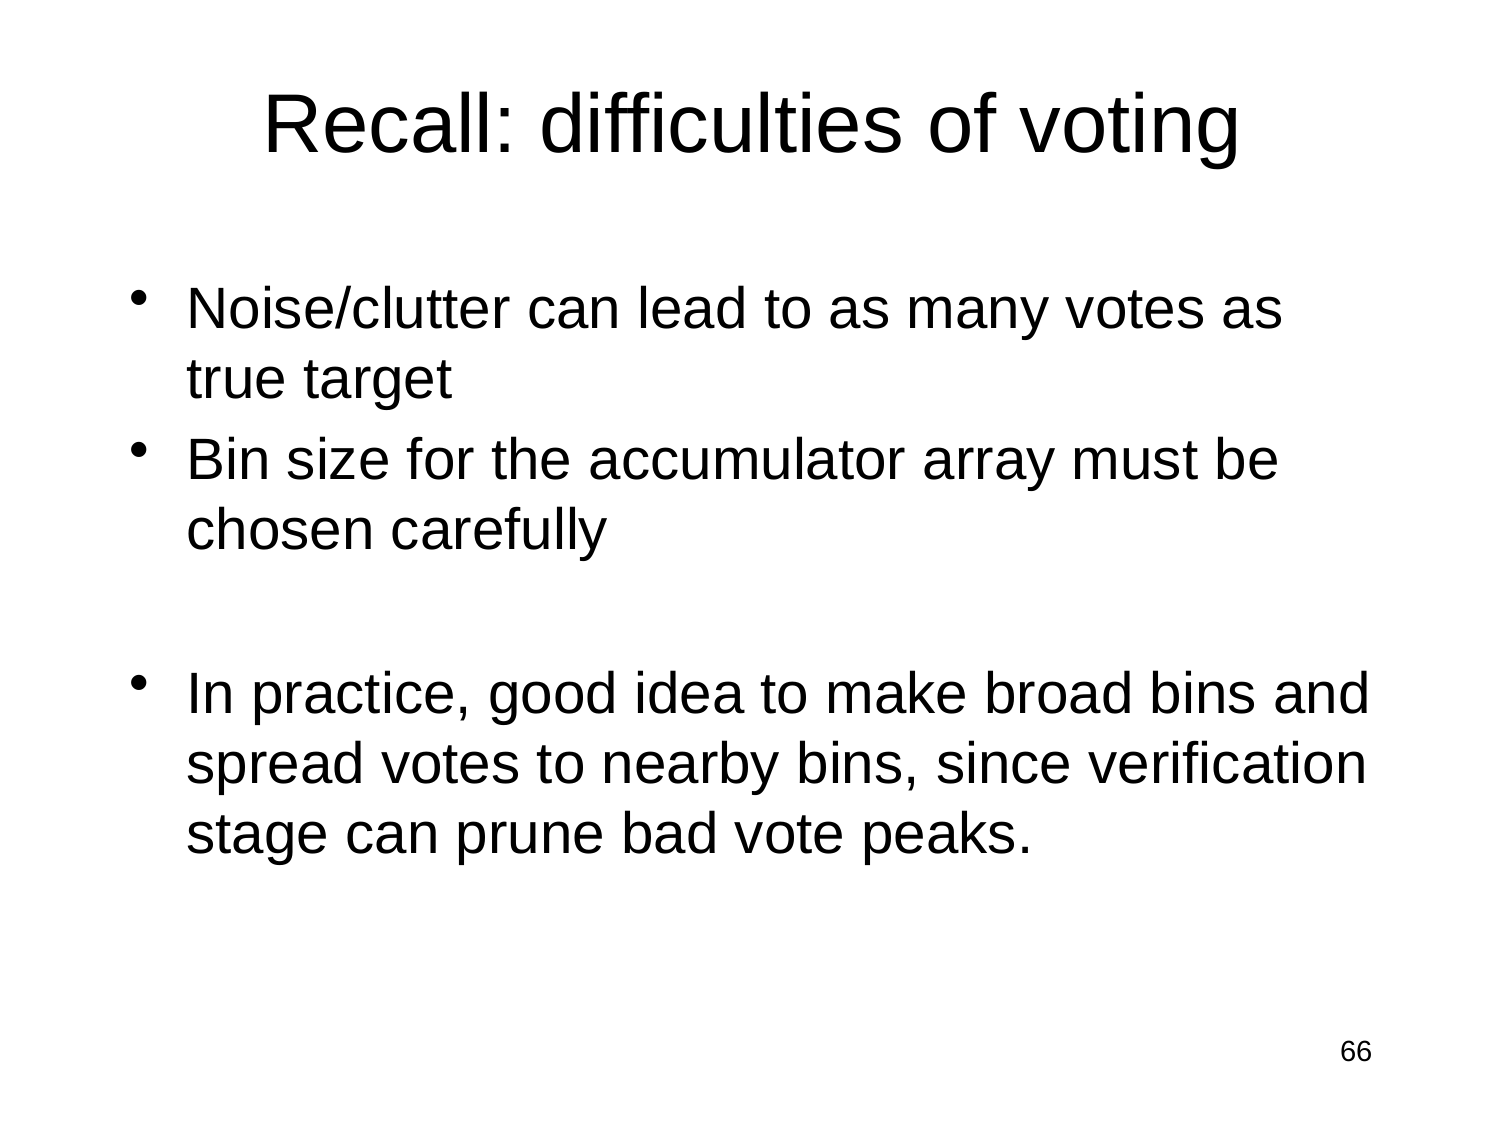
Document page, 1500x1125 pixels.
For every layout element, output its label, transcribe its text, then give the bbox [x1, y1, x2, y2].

slide_number 66 [1074, 1024, 1388, 1101]
list Noise/clutter can lead to as many votes as true target Bin size for the accumulator array must be chosen carefully In practice, good idea to make broad bins and spread votes to nearby bins, since verification stage can prune bad vote peaks. [114, 262, 1391, 938]
title Recall: difficulties of voting [114, 24, 1391, 213]
